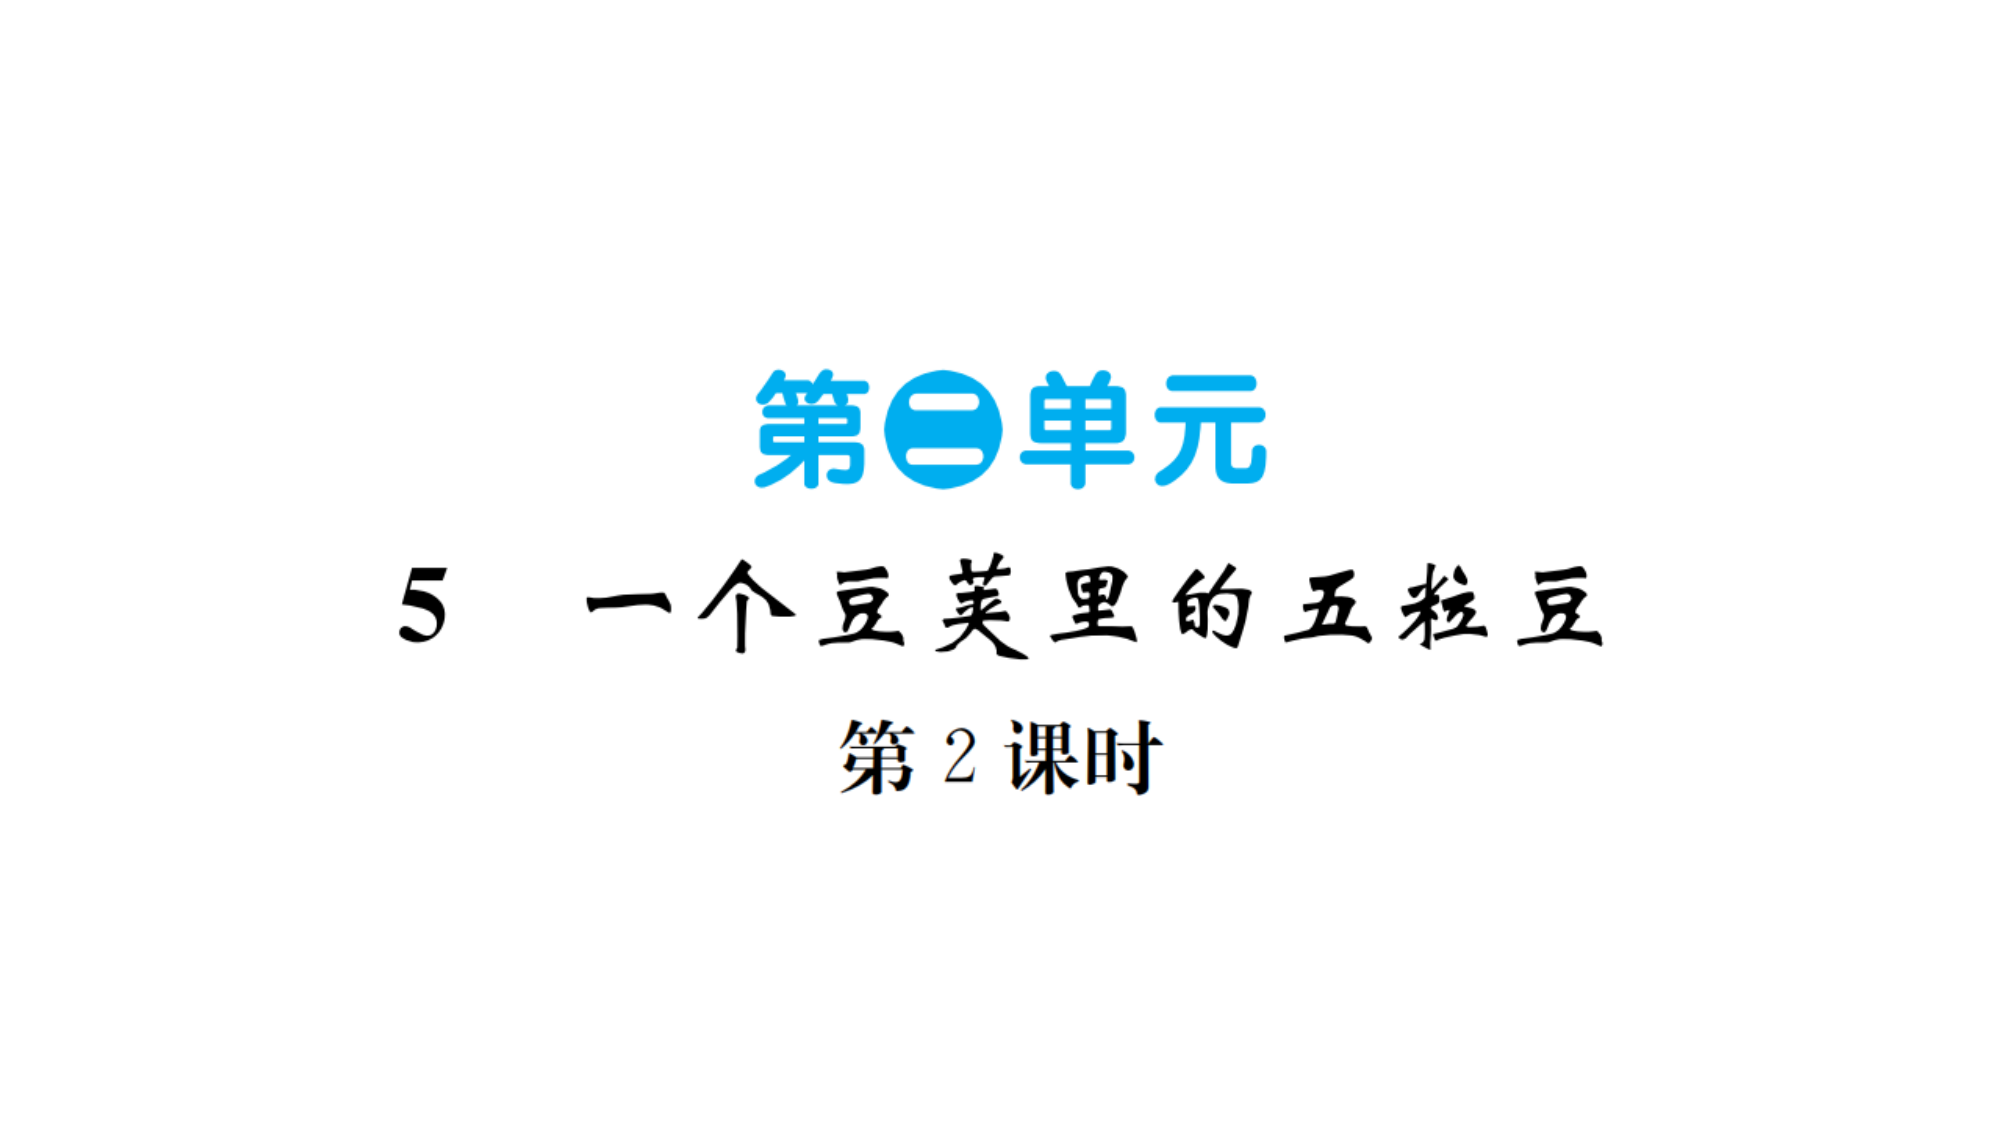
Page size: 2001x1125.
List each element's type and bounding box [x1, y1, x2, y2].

picture [830, 706, 1170, 815]
picture [713, 339, 1287, 520]
picture [375, 546, 1624, 680]
